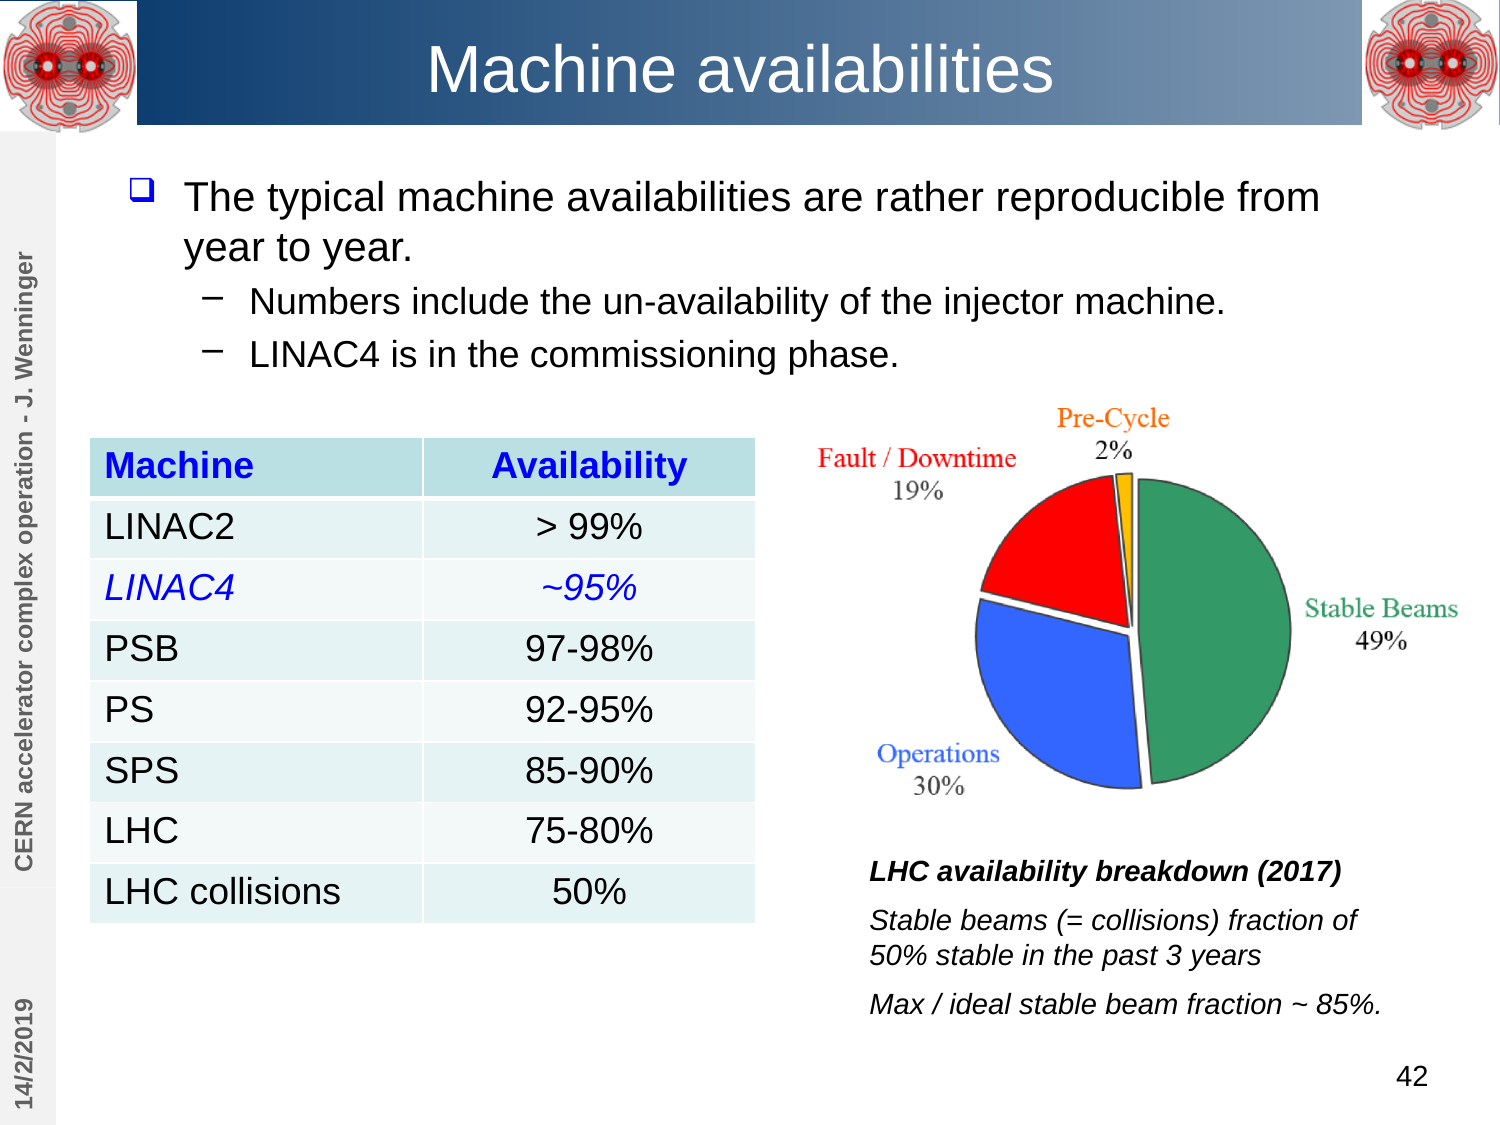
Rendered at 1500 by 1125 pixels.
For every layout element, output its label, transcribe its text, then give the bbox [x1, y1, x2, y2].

list The typical machine availabilities are rather reproducible from year to year. Numbers include the un-availability of the injector machine. LINAC4 is in the commissioning phase. [112, 162, 1400, 408]
table_cell 85-90% [424, 743, 755, 802]
footer CERN accelerator complex operation - J. Wenninger [0, 131, 57, 888]
table_cell LHC collisions [90, 864, 422, 923]
table_cell > 99% [424, 501, 755, 558]
picture [799, 388, 1477, 815]
table_cell PS [90, 682, 422, 741]
table_cell LHC [90, 803, 422, 862]
title Machine availabilities [131, 0, 1351, 132]
table_cell SPS [90, 743, 422, 802]
table_cell PSB [90, 621, 422, 680]
text_box LHC availability breakdown (2017) Stable beams (= collisions) fraction of 50% stable in the past 3 years Max / ideal stable beam fraction ~ 85%. [854, 844, 1422, 1028]
table_cell LINAC2 [90, 501, 422, 558]
table_cell ~95% [424, 560, 755, 619]
table_header Machine [90, 438, 422, 496]
table_header Availability [424, 438, 755, 496]
table_cell 50% [424, 864, 755, 923]
table_cell 92-95% [424, 682, 755, 741]
table_cell LINAC4 [90, 560, 422, 619]
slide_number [0, 888, 57, 1125]
table_cell 75-80% [424, 803, 755, 862]
table_cell 97-98% [424, 621, 755, 680]
slide_number 42 [1293, 1049, 1444, 1103]
